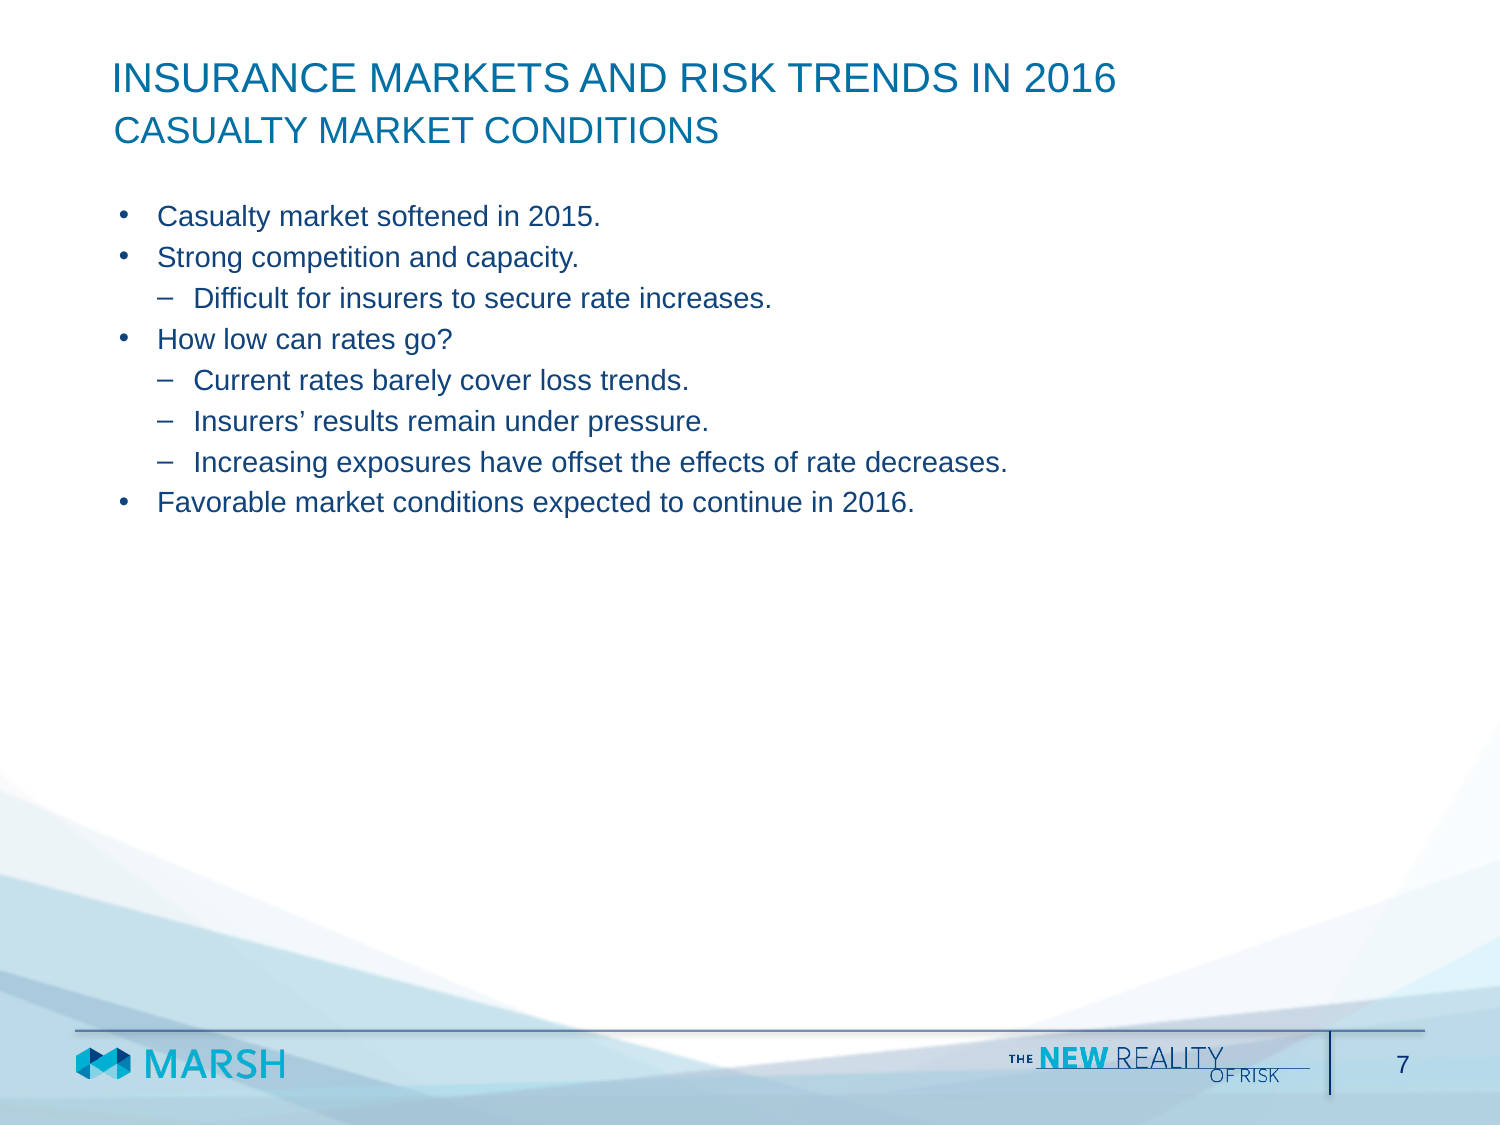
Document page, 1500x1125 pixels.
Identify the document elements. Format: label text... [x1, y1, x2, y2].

picture [1009, 1041, 1310, 1086]
text_box Casualty market softened in 2015. Strong competition and capacity. Difficult for insurers to secure rate increases. How low can rates go? Current rates barely cover loss trends. Insurers’ results remain under pressure. Increasing exposures have offset the effects of rate decreases. Favorable market conditions expected to continue in 2016. [104, 189, 1207, 928]
list INSURANCE MARKETS AND RISK TRENDS IN 2016 [96, 42, 1409, 124]
list CASUALTY MARKET CONDITIONS [98, 124, 1257, 161]
slide_number 7 [1345, 1040, 1425, 1096]
